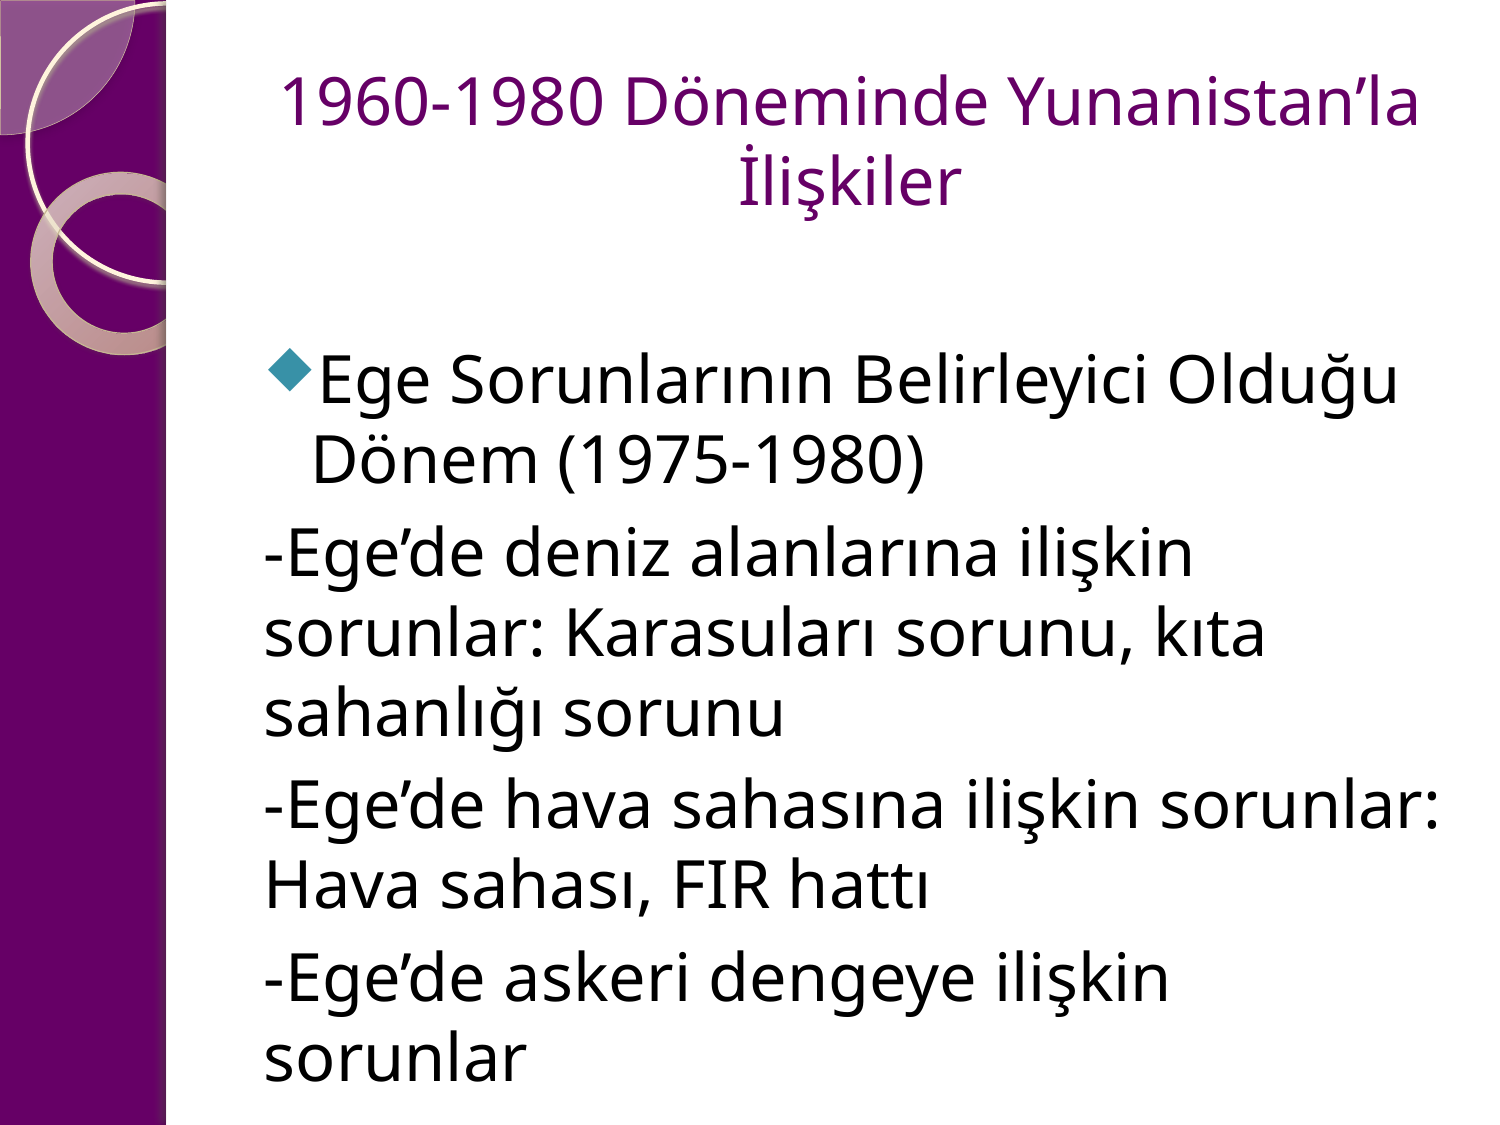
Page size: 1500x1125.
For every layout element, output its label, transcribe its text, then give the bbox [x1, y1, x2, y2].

title 1960-1980 Döneminde Yunanistan’la İlişkiler [235, 45, 1466, 233]
list Ege Sorunlarının Belirleyici Olduğu Dönem (1975-1980) -Ege’de deniz alanlarına ilişkin sorunlar: Karasuları sorunu, kıta sahanlığı sorunu -Ege’de hava sahasına ilişkin sorunlar: Hava sahası, FIR hattı -Ege’de askeri dengeye ilişkin sorunlar [235, 237, 1466, 1025]
